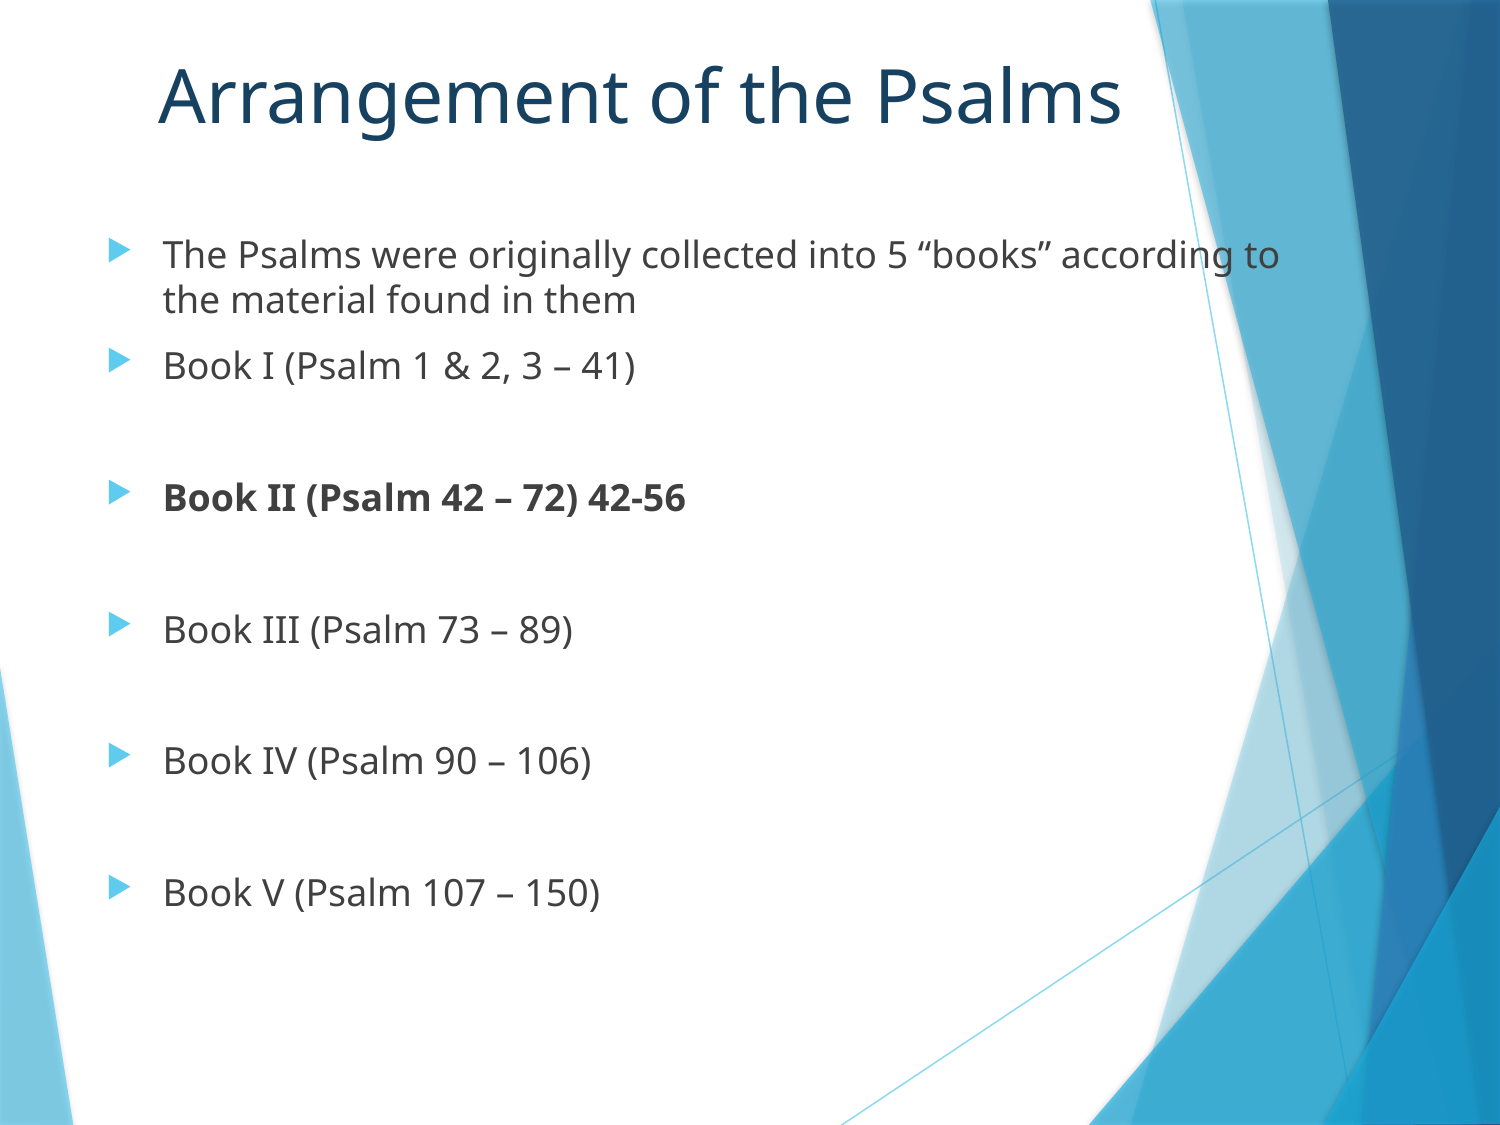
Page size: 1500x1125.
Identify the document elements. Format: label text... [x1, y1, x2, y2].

list The Psalms were originally collected into 5 “books” according to the material found in them Book I (Psalm 1 & 2, 3 – 41) Book II (Psalm 42 – 72) 42-56 Book III (Psalm 73 – 89) Book IV (Psalm 90 – 106) Book V (Psalm 107 – 150) [91, 223, 1357, 1084]
title Arrangement of the Psalms [143, 41, 1272, 223]
